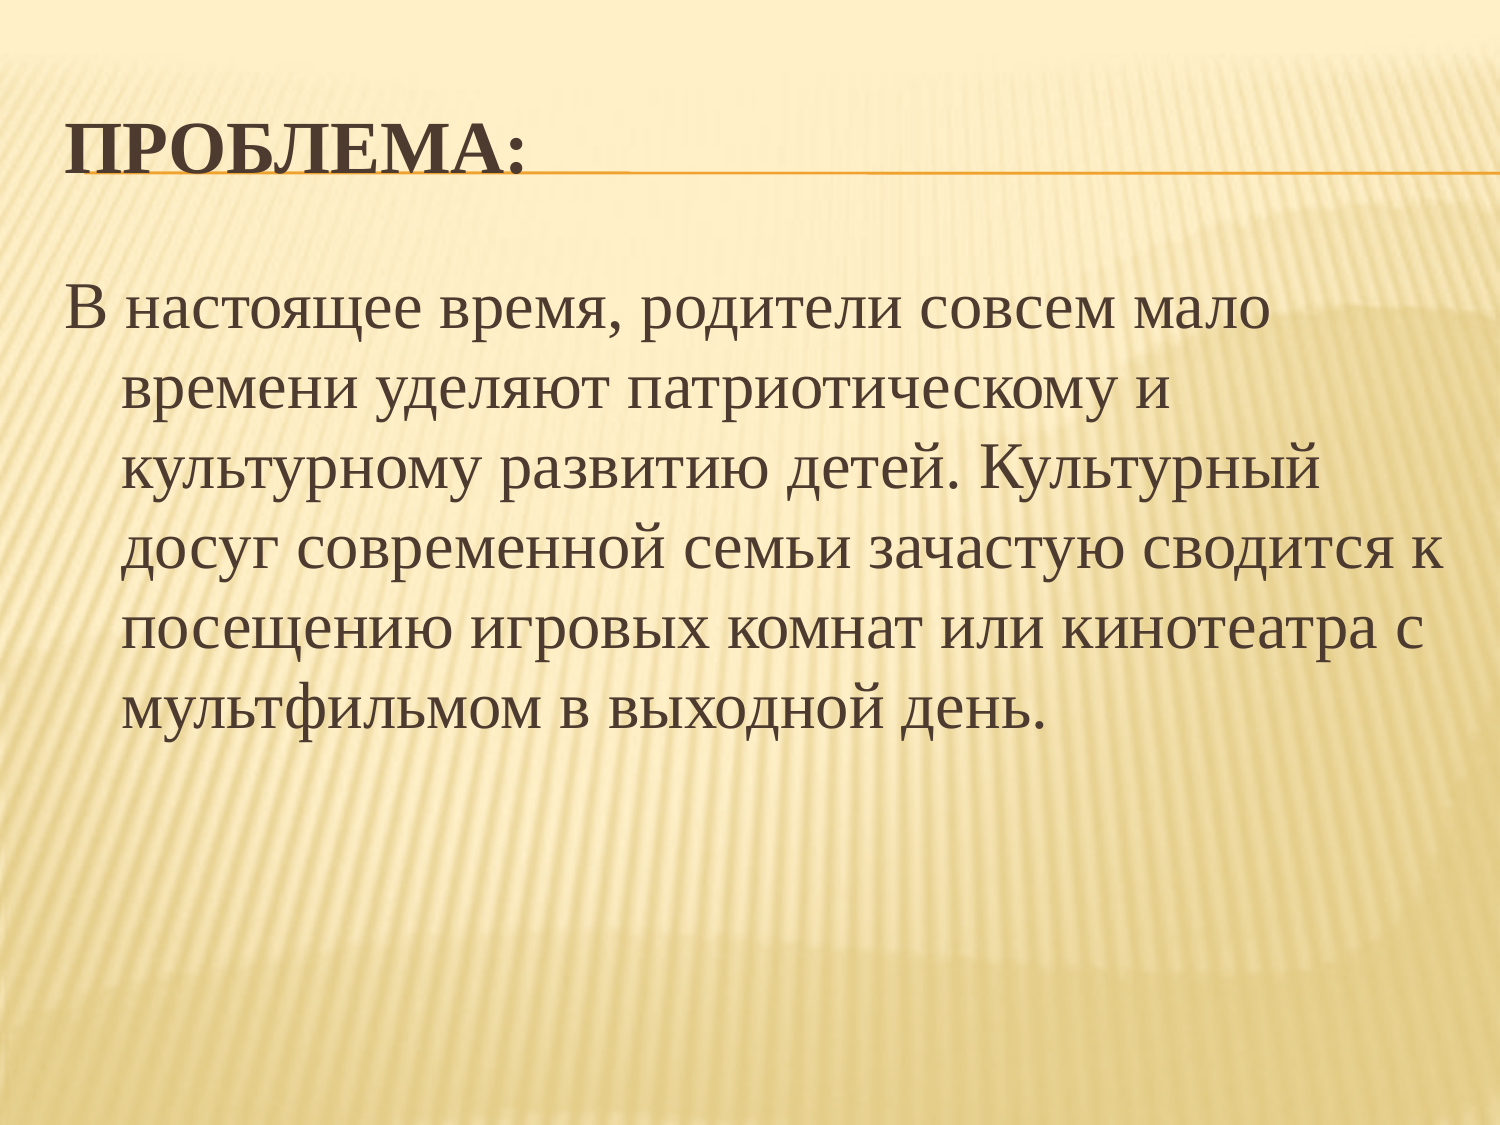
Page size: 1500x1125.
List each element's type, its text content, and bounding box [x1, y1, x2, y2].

title ПРОБЛЕМА: [50, 75, 1475, 213]
list В настоящее время, родители совсем мало времени уделяют патриотическому и культурному развитию детей. Культурный досуг современной семьи зачастую сводится к посещению игровых комнат или кинотеатра с мультфильмом в выходной день. [50, 254, 1475, 998]
